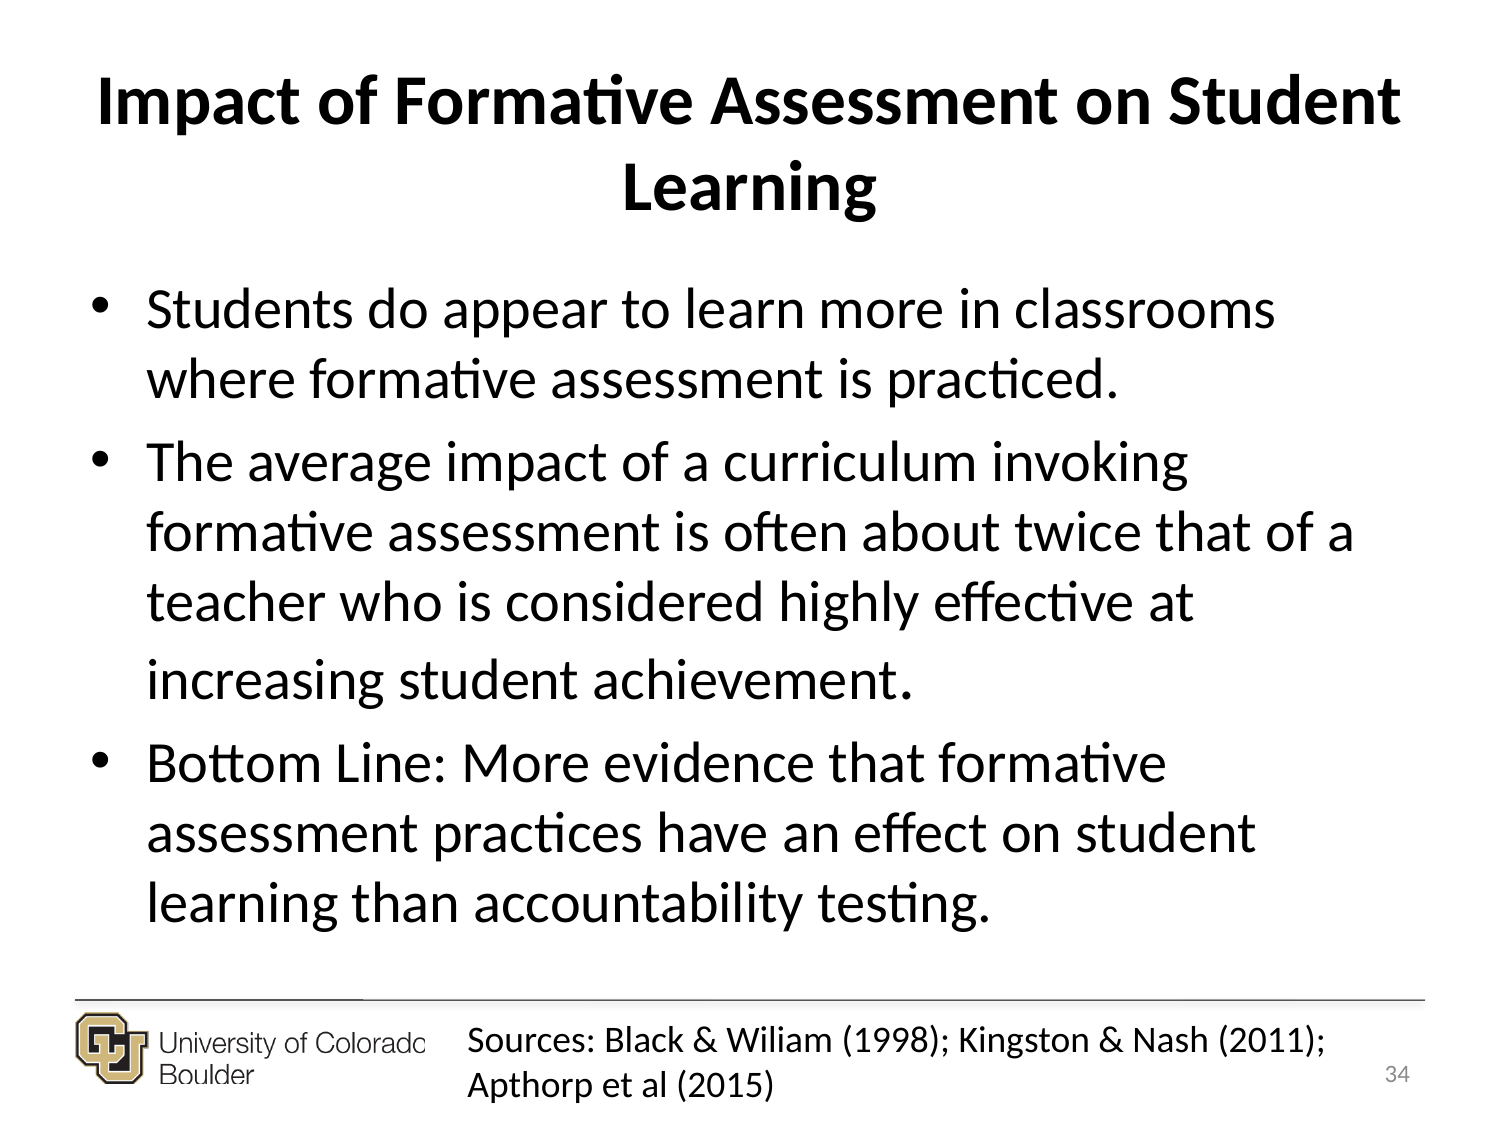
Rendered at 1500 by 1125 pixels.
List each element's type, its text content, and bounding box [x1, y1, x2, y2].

list Students do appear to learn more in classrooms where formative assessment is practiced. The average impact of a curriculum invoking formative assessment is often about twice that of a teacher who is considered highly effective at increasing student achievement. Bottom Line: More evidence that formative assessment practices have an effect on student learning than accountability testing. [75, 262, 1425, 1005]
title Impact of Formative Assessment on Student Learning [75, 45, 1425, 233]
text_box Sources: Black & Wiliam (1998); Kingston & Nash (2011); Apthorp et al (2015) [452, 1007, 1356, 1113]
slide_number 34 [1356, 1042, 1425, 1103]
